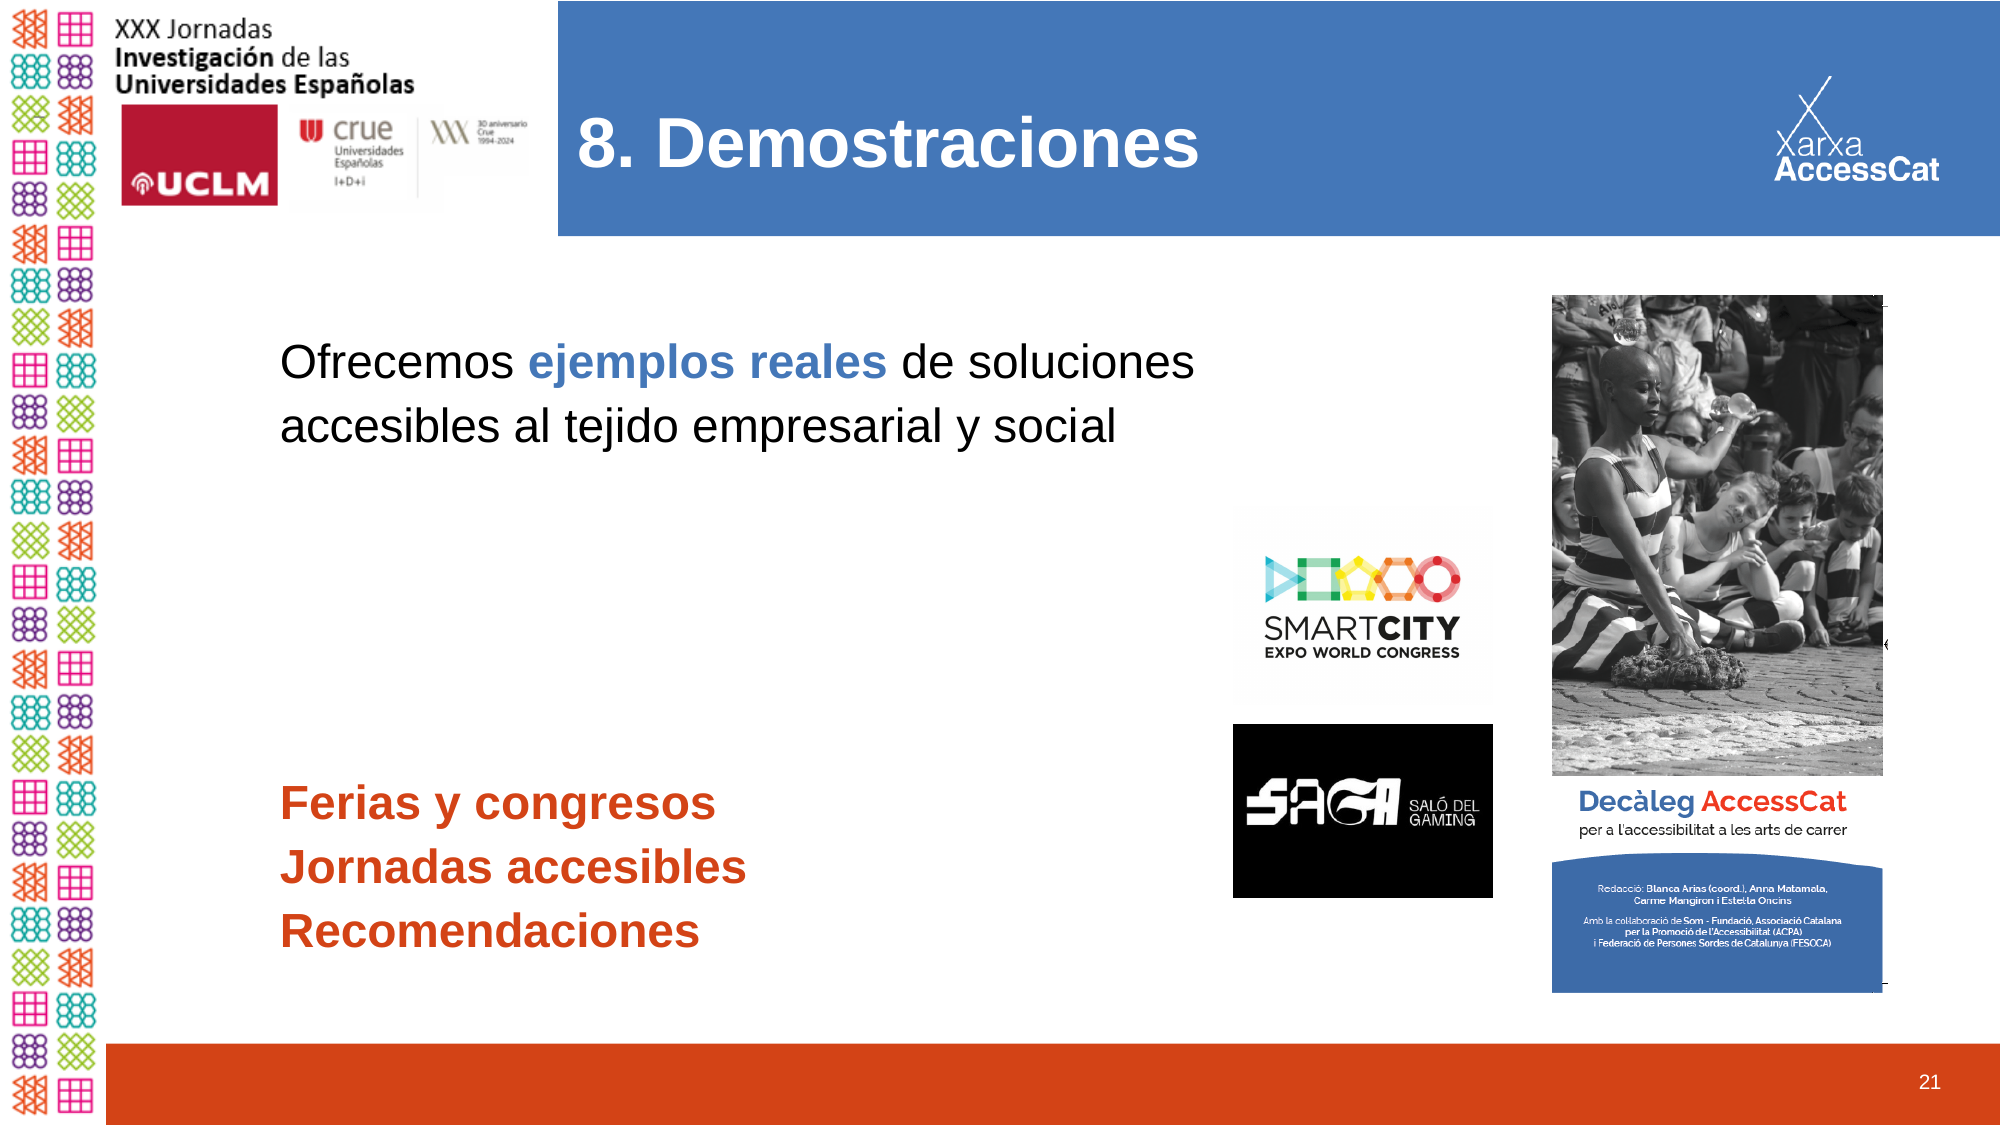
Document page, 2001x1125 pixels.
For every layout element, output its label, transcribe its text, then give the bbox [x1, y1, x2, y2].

picture [1774, 76, 1939, 94]
text_box Ferias y congresos Jornadas accesibles Recomendaciones [277, 762, 776, 958]
picture [1552, 295, 1888, 993]
slide_number 21 [1912, 1068, 1950, 1125]
title 8. Demostraciones [575, 94, 1968, 285]
text_box Ofrecemos ejemplos reales de soluciones accesibles al tejido empresarial y social [277, 321, 1314, 453]
picture [1233, 506, 1494, 705]
picture [1233, 724, 1494, 899]
picture [0, 0, 558, 1125]
